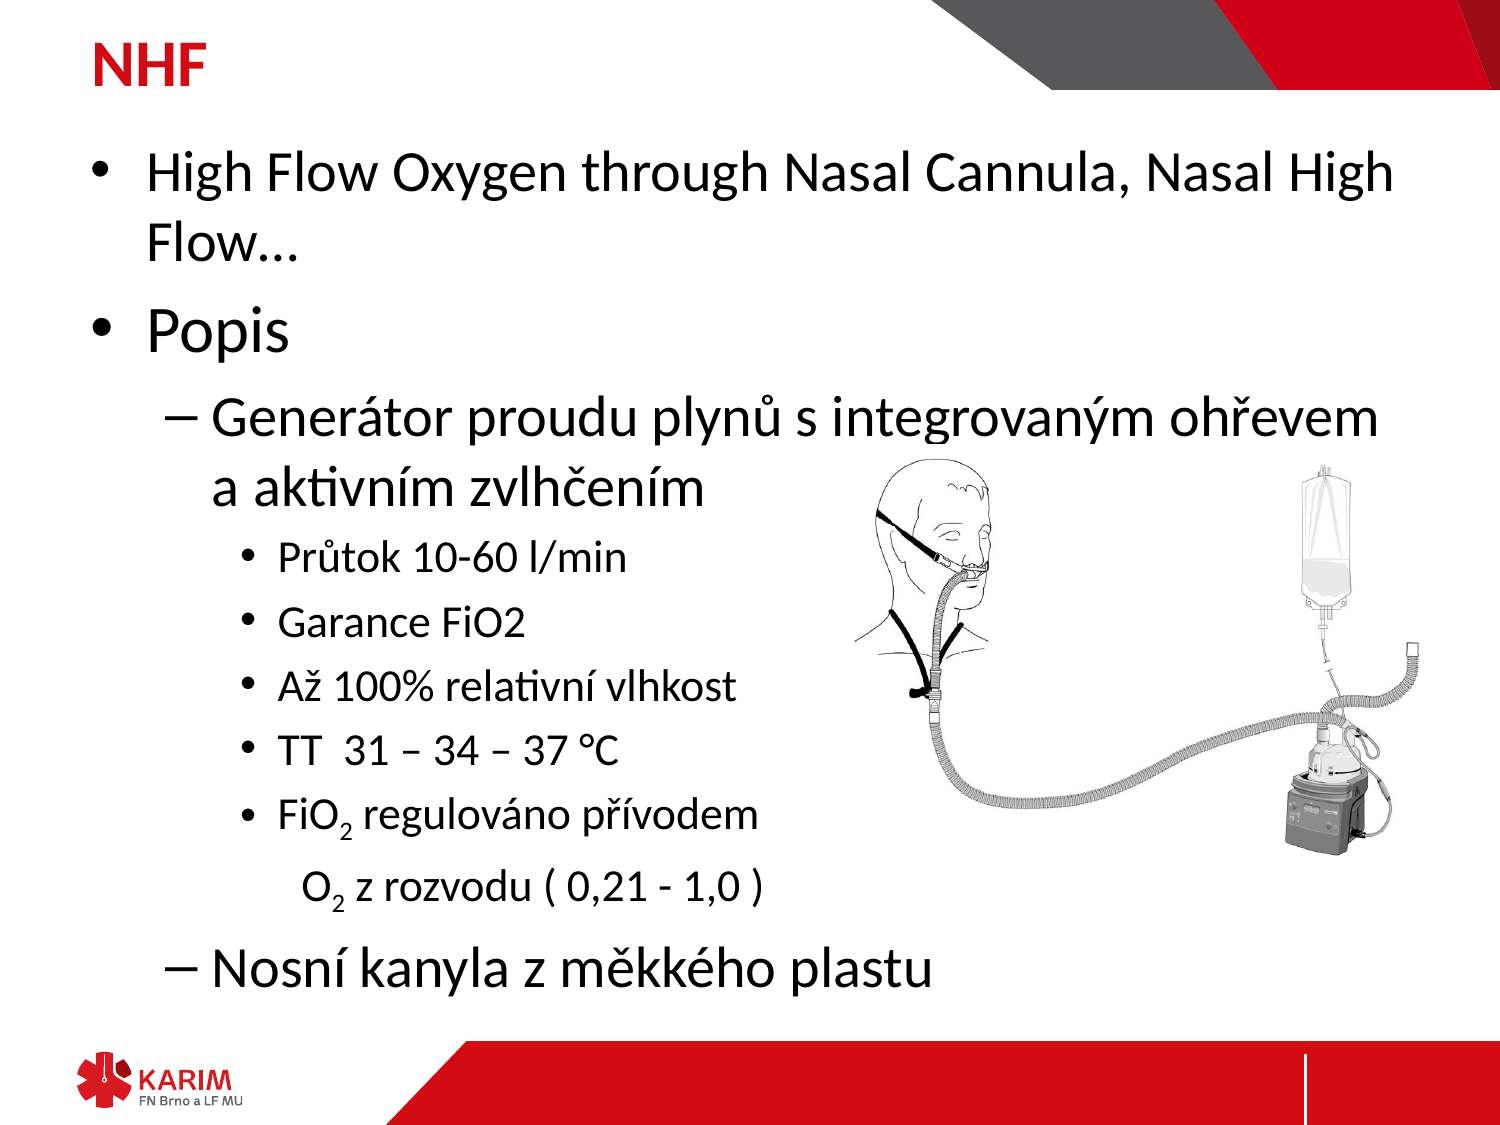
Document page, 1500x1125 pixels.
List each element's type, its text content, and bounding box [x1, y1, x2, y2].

list High Flow Oxygen through Nasal Cannula, Nasal High Flow… Popis Generátor proudu plynů s integrovaným ohřevem a aktivním zvlhčením Průtok 10-60 l/min Garance FiO2 Až 100% relativní vlhkost TT 31 – 34 – 37 °C FiO2 regulováno přívodem O2 z rozvodu ( 0,21 - 1,0 ) Nosní kanyla z měkkého plastu [74, 125, 1426, 1006]
picture [845, 444, 1426, 859]
title NHF [76, 18, 977, 101]
